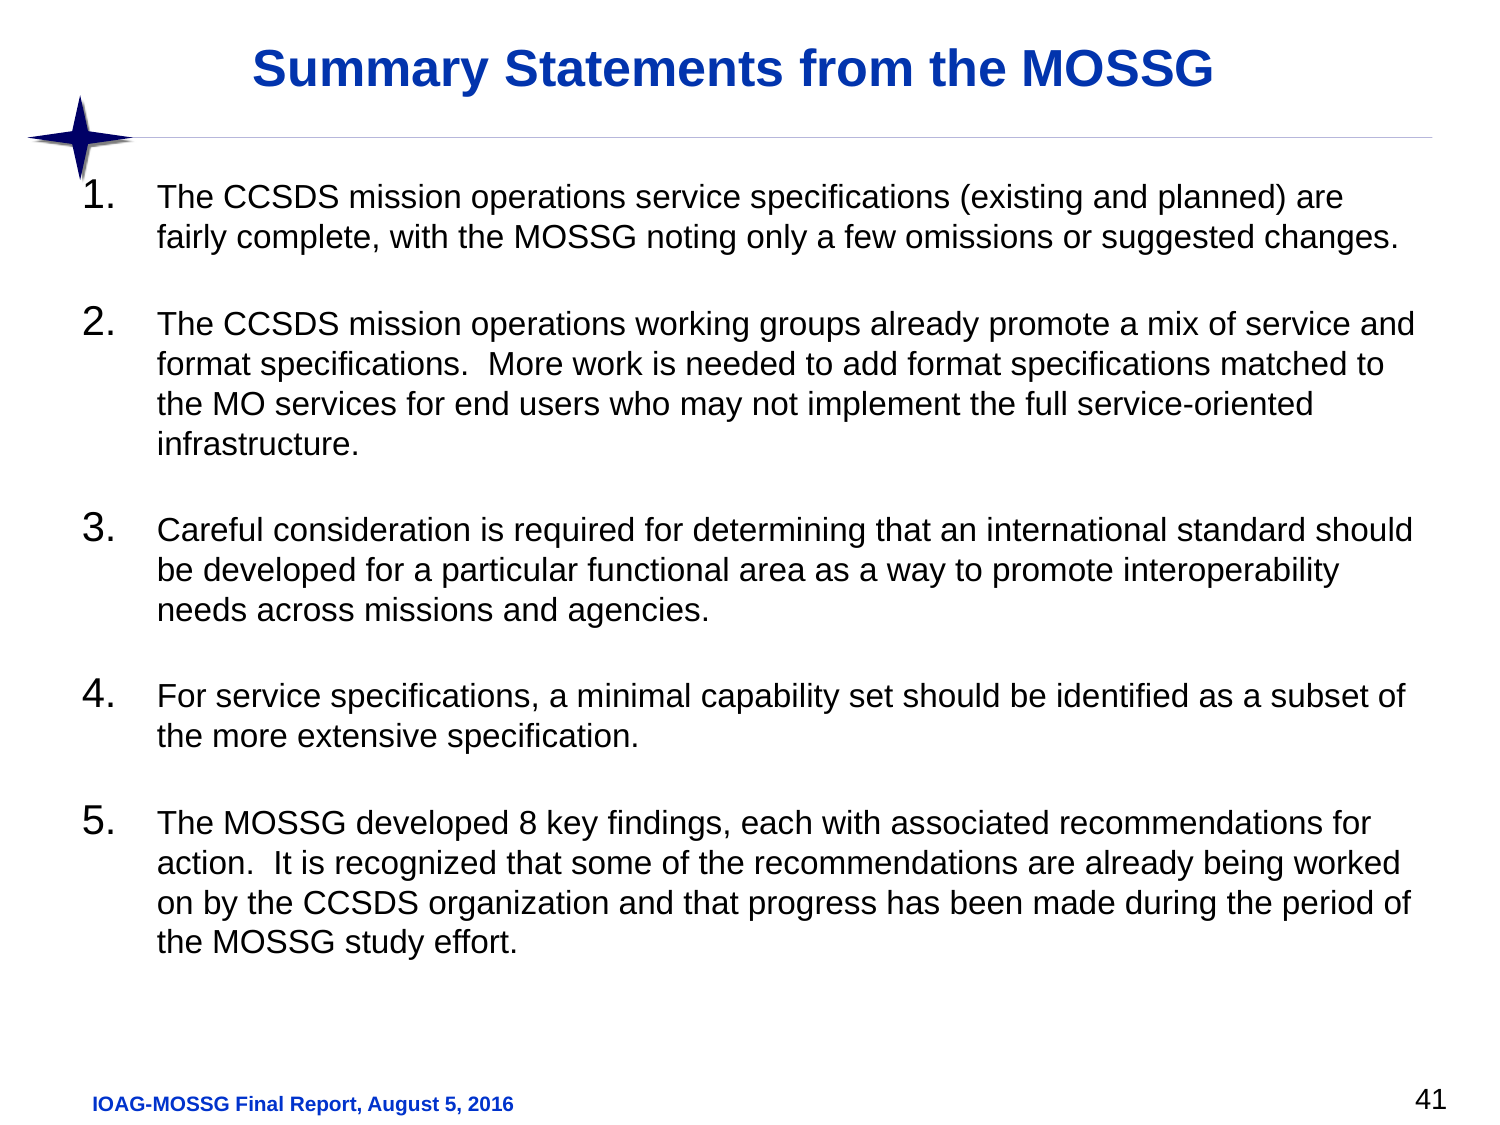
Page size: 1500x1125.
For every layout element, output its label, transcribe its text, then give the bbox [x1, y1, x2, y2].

slide_number 41 [1112, 1072, 1463, 1112]
title Summary Statements from the MOSSG [59, 34, 1410, 127]
list The CCSDS mission operations service specifications (existing and planned) are fairly complete, with the MOSSG noting only a few omissions or suggested changes. The CCSDS mission operations working groups already promote a mix of service and format specifications. More work is needed to add format specifications matched to the MO services for end users who may not implement the full service-oriented infrastructure. Careful consideration is required for determining that an international standard should be developed for a particular functional area as a way to promote interoperability needs across missions and agencies. For service specifications, a minimal capability set should be identified as a subset of the more extensive specification. The MOSSG developed 8 key findings, each with associated recommendations for action. It is recognized that some of the recommendations are already being worked on by the CCSDS organization and that progress has been made during the period of the MOSSG study effort. [67, 114, 1433, 957]
